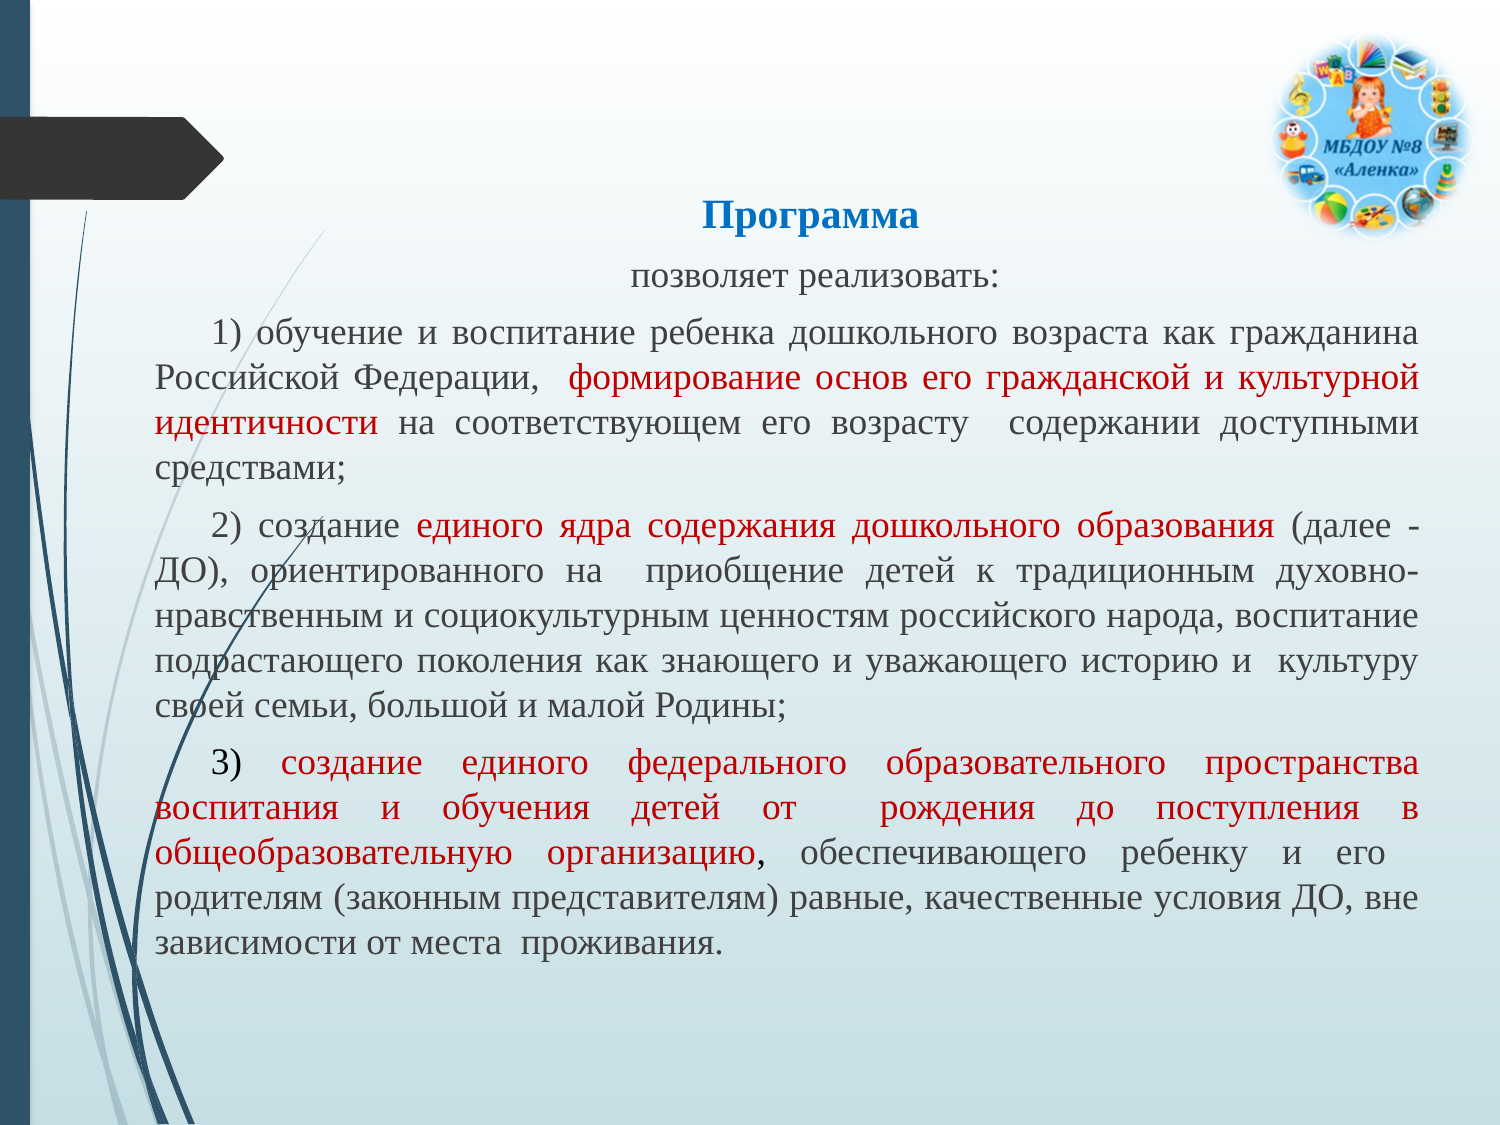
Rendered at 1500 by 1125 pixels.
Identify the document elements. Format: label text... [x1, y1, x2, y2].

picture [1262, 26, 1481, 249]
text_box Программа позволяет реализовать: 1) обучение и воспитание ребенка дошкольного возраста как гражданина Российской Федерации, формирование основ его гражданской и культурной идентичности на соответствующем его возрасту содержании доступными средствами; 2) создание единого ядра содержания дошкольного образования (далее - ДО), ориентированного на приобщение детей к традиционным духовно-нравственным и социокультурным ценностям российского народа, воспитание подрастающего поколения как знающего и уважающего историю и культуру своей семьи, большой и малой Родины; 3) создание единого федерального образовательного пространства воспитания и обучения детей от рождения до поступления в общеобразовательную организацию, обеспечивающего ребенку и его родителям (законным представителям) равные, качественные условия ДО, вне зависимости от места проживания. [64, 179, 1436, 970]
